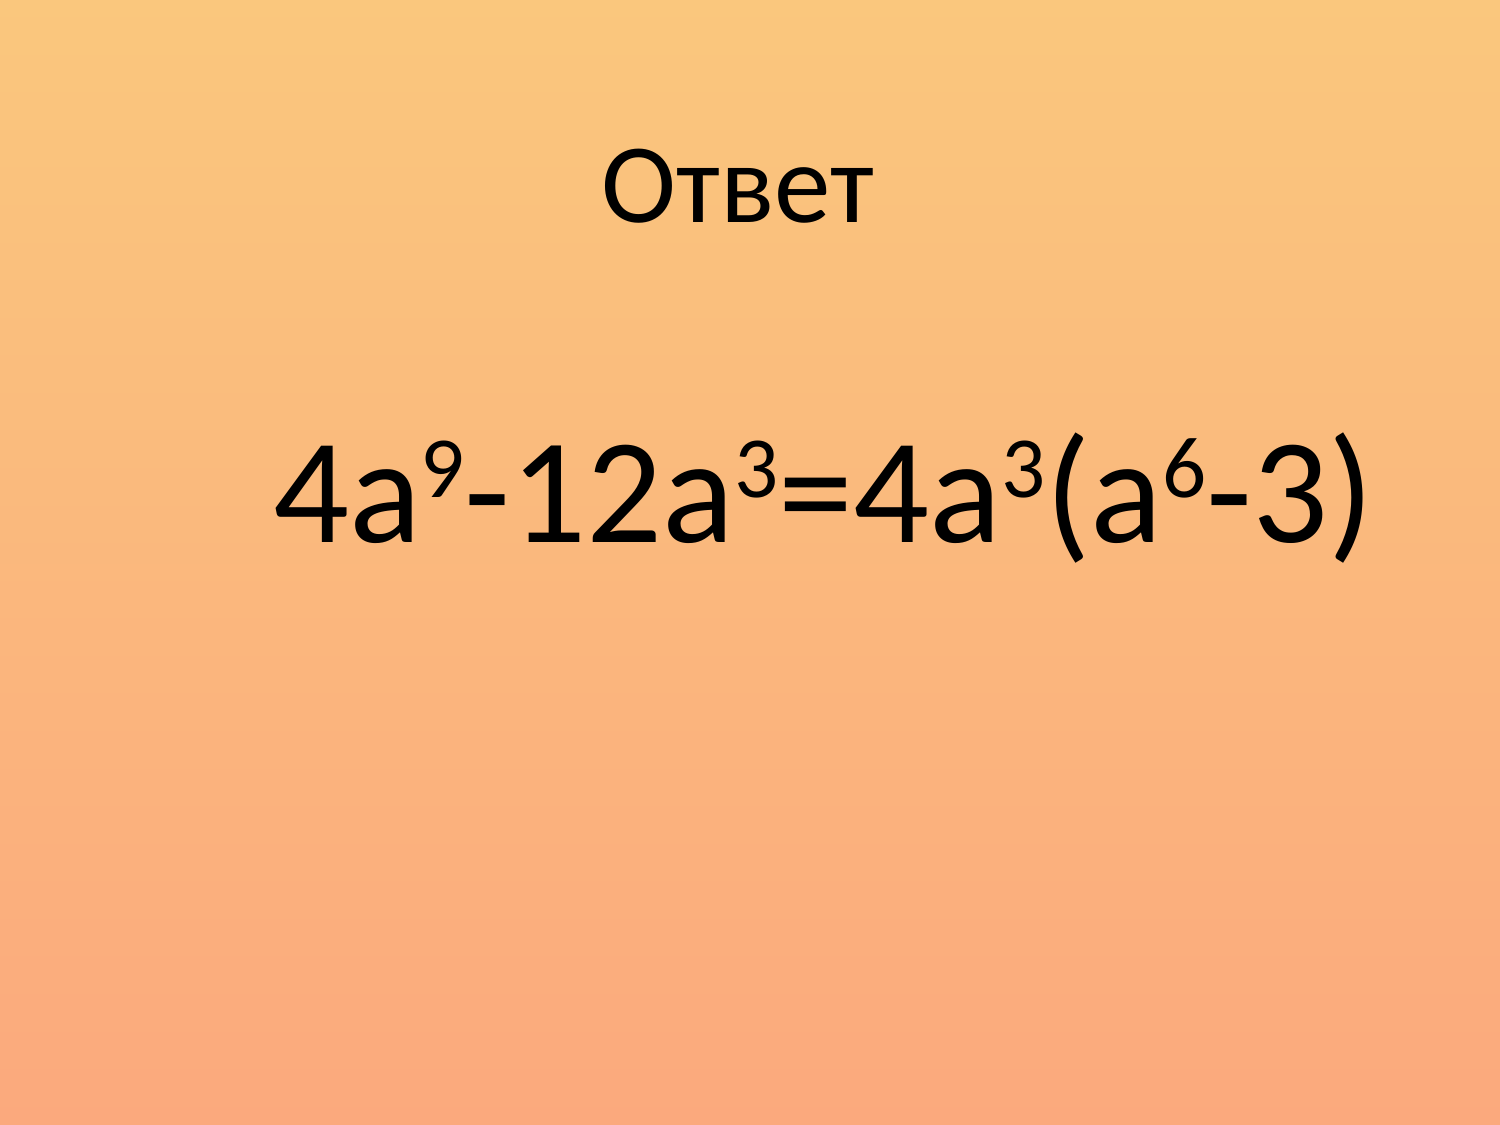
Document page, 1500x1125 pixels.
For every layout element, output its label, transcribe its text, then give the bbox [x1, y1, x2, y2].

title Ответ [100, 101, 1376, 343]
subtitle 4a9-12a3=4a3(a6-3) [230, 385, 1417, 673]
